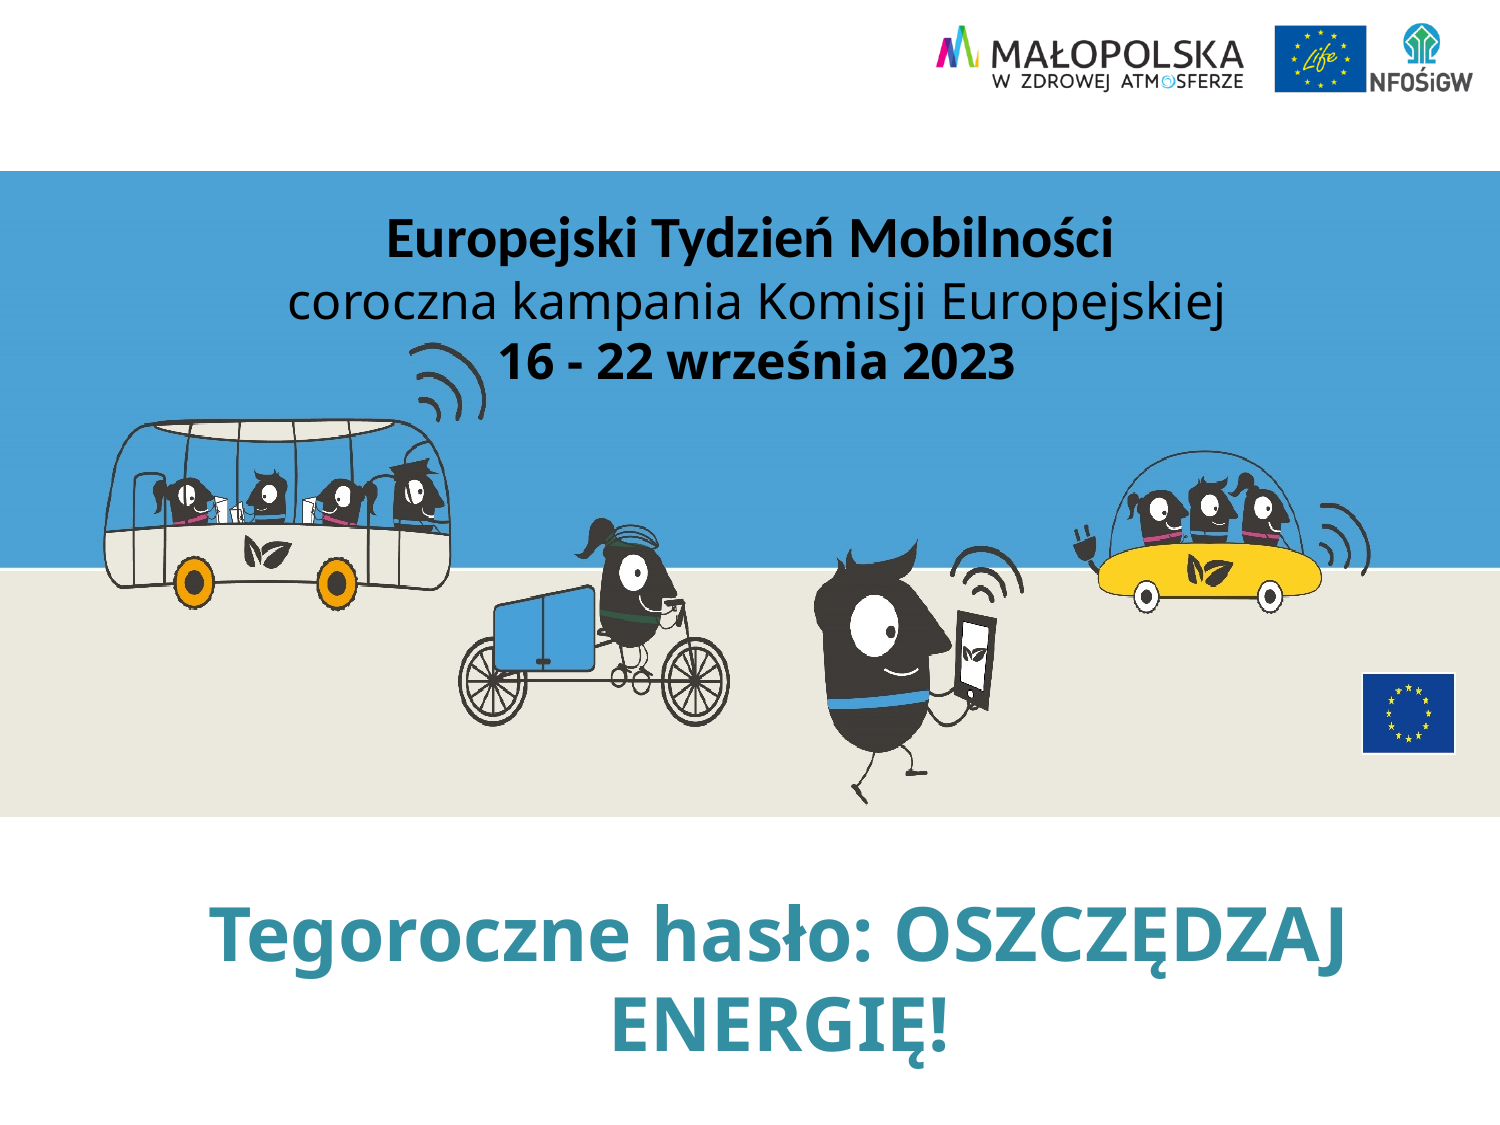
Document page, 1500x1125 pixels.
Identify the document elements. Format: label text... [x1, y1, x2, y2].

text_box Tegoroczne hasło: OSZCZĘDZAJ ENERGIĘ! [140, 879, 1419, 1125]
picture [0, 171, 1500, 817]
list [932, 0, 1500, 119]
